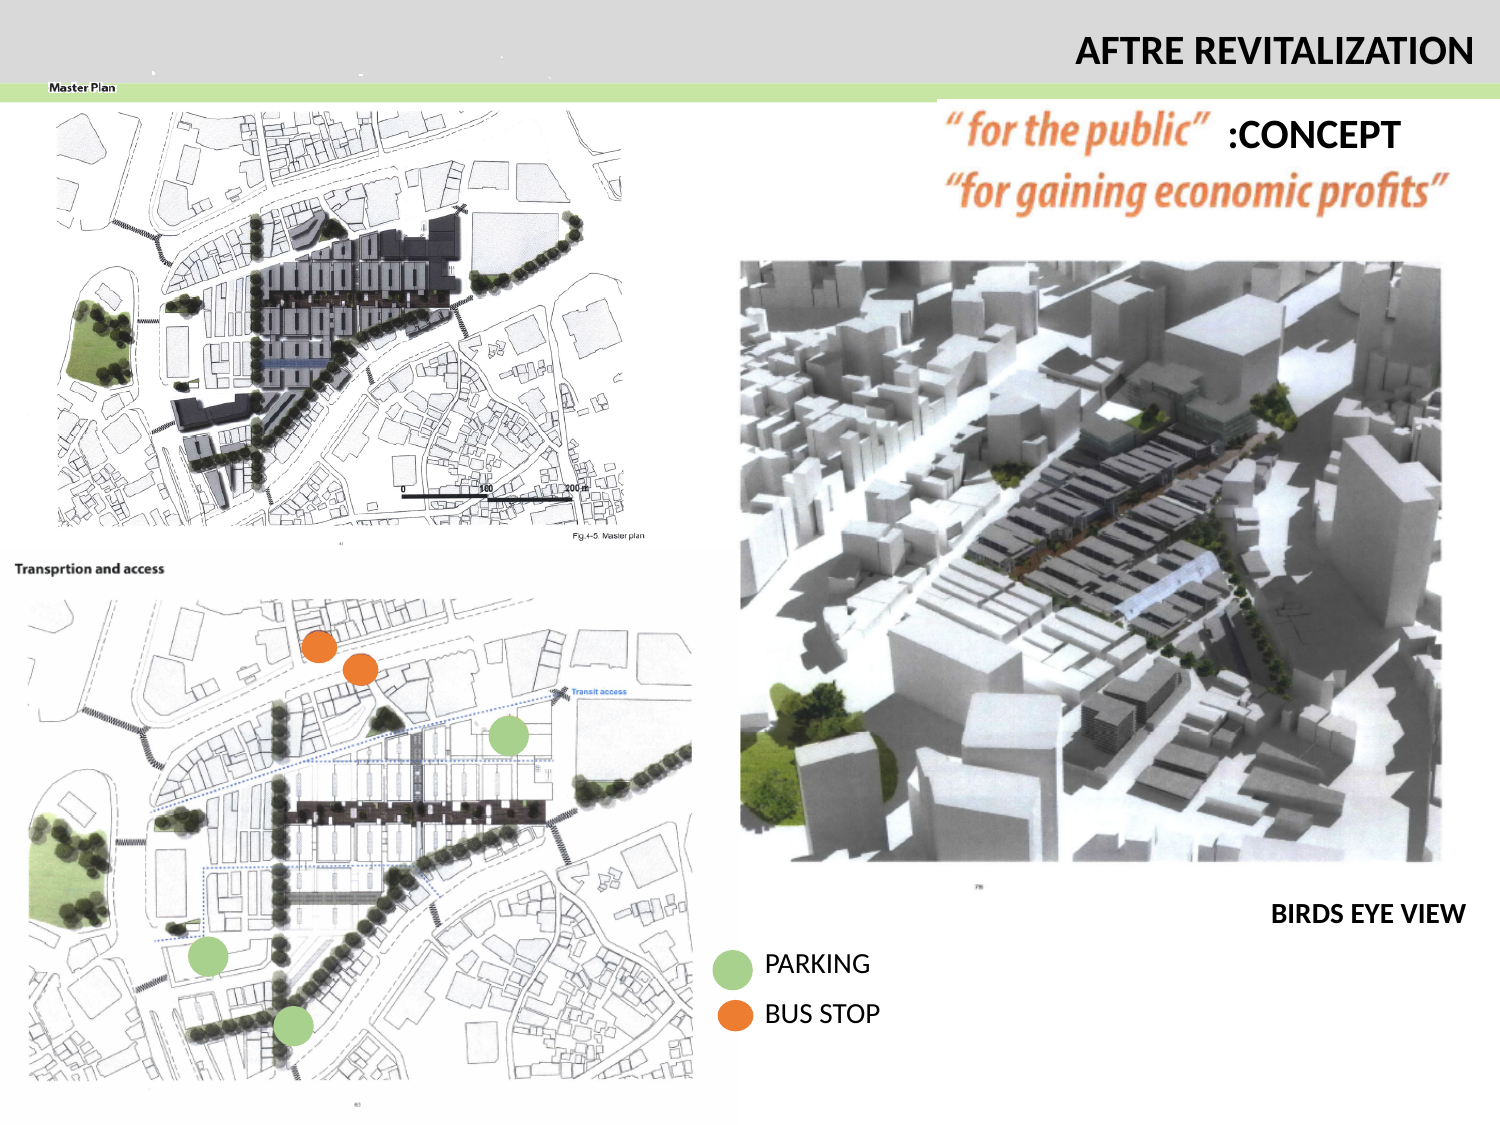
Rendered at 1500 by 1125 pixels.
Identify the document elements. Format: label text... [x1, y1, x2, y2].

text_box [740, 999, 750, 1032]
text_box [0, 0, 1500, 82]
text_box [0, 549, 740, 1125]
picture [699, 99, 1500, 895]
text_box [688, 82, 1500, 103]
text_box [740, 950, 750, 990]
text_box BUS STOP [750, 987, 1000, 1038]
text_box BIRDS EYE VIEW [1256, 895, 1500, 938]
text_box PARKING [750, 937, 1000, 987]
text_box AFTRE REVITALIZATION [864, 15, 1490, 81]
picture [0, 37, 688, 549]
